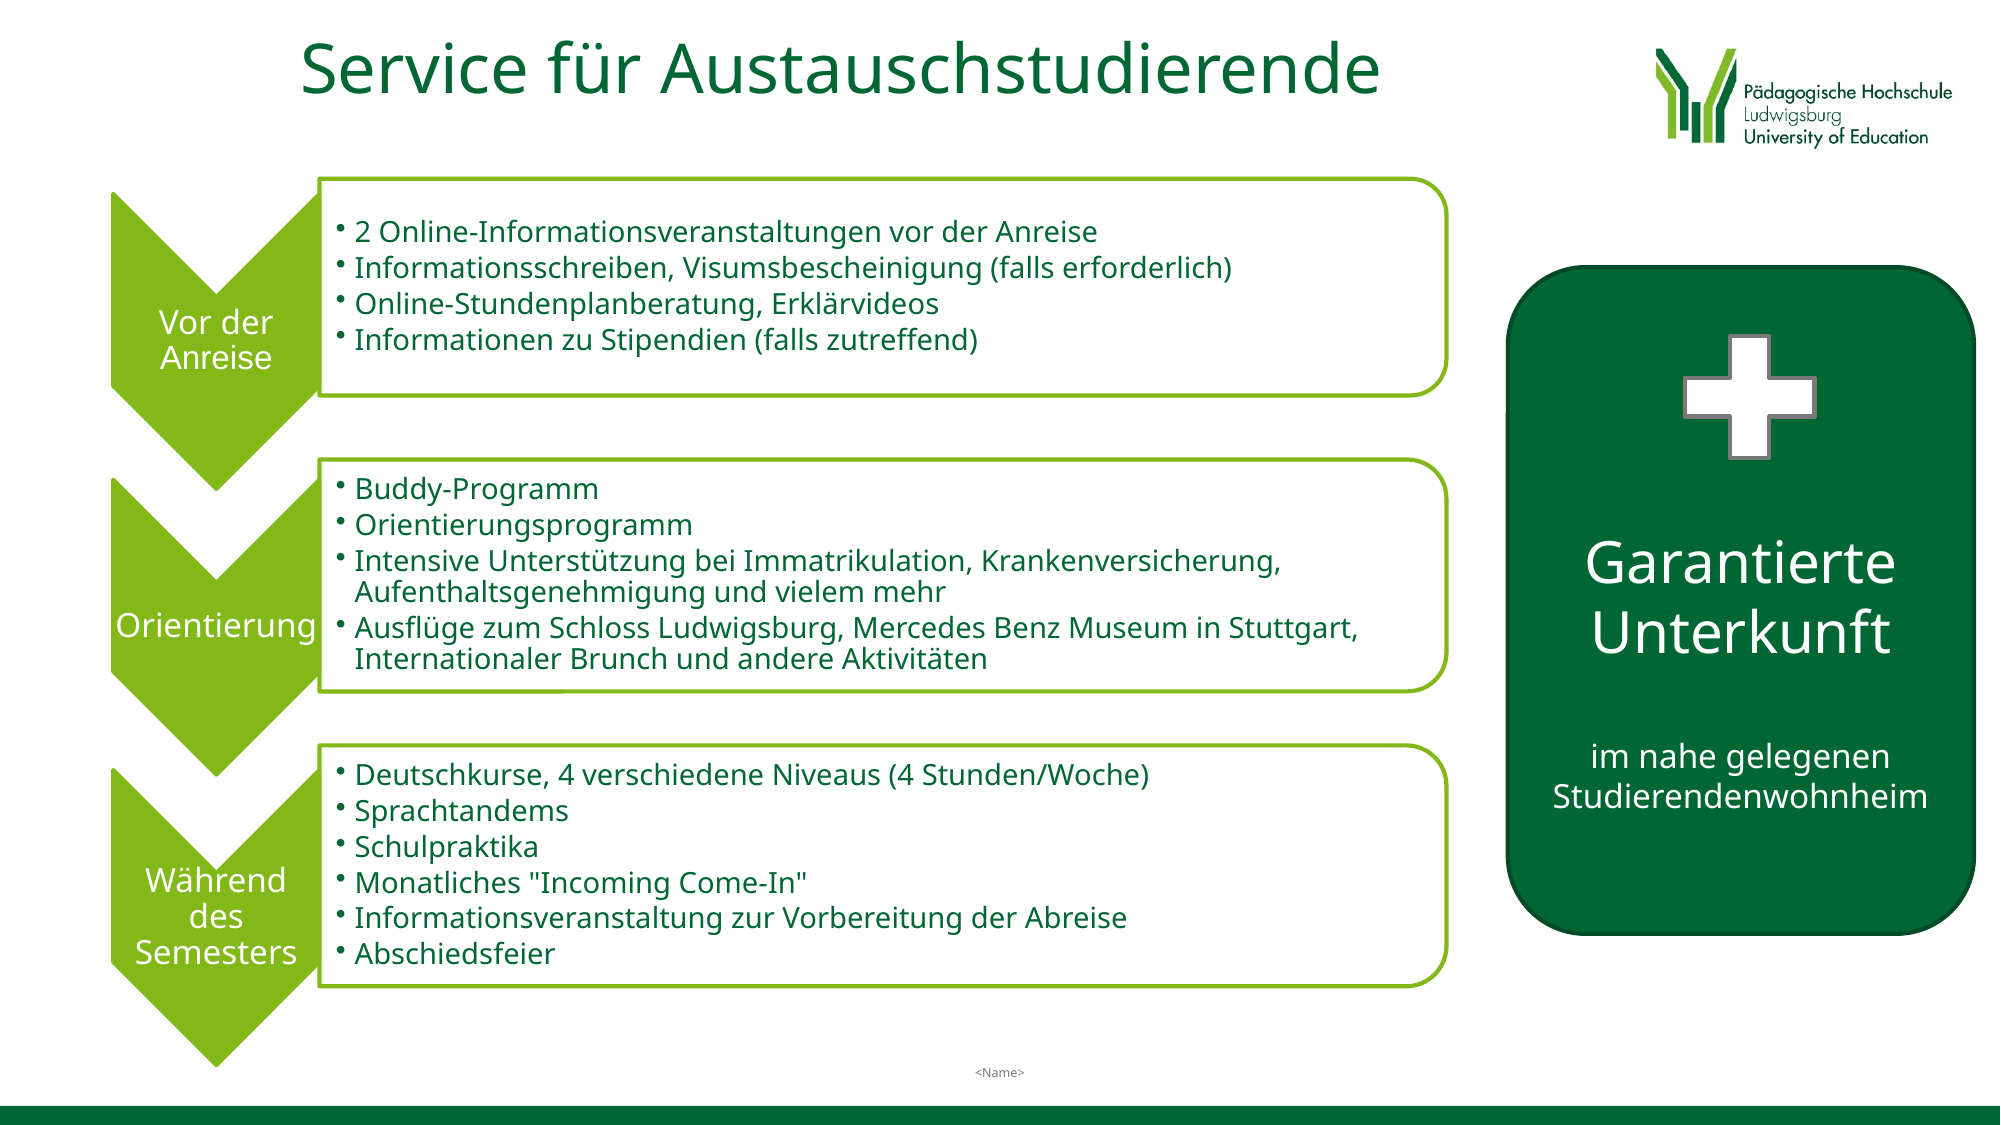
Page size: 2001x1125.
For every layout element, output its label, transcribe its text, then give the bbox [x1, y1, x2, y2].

text_box Service für Austauschstudierende [227, 17, 1456, 205]
text_box [1714, 334, 1817, 460]
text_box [1452, 228, 1709, 897]
text_box Garantierte Unterkunft im nahe gelegenen Studierendenwohnheim [1521, 265, 1977, 936]
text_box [112, 178, 1447, 1068]
text_box [107, 0, 1407, 183]
picture [1626, 19, 1981, 179]
